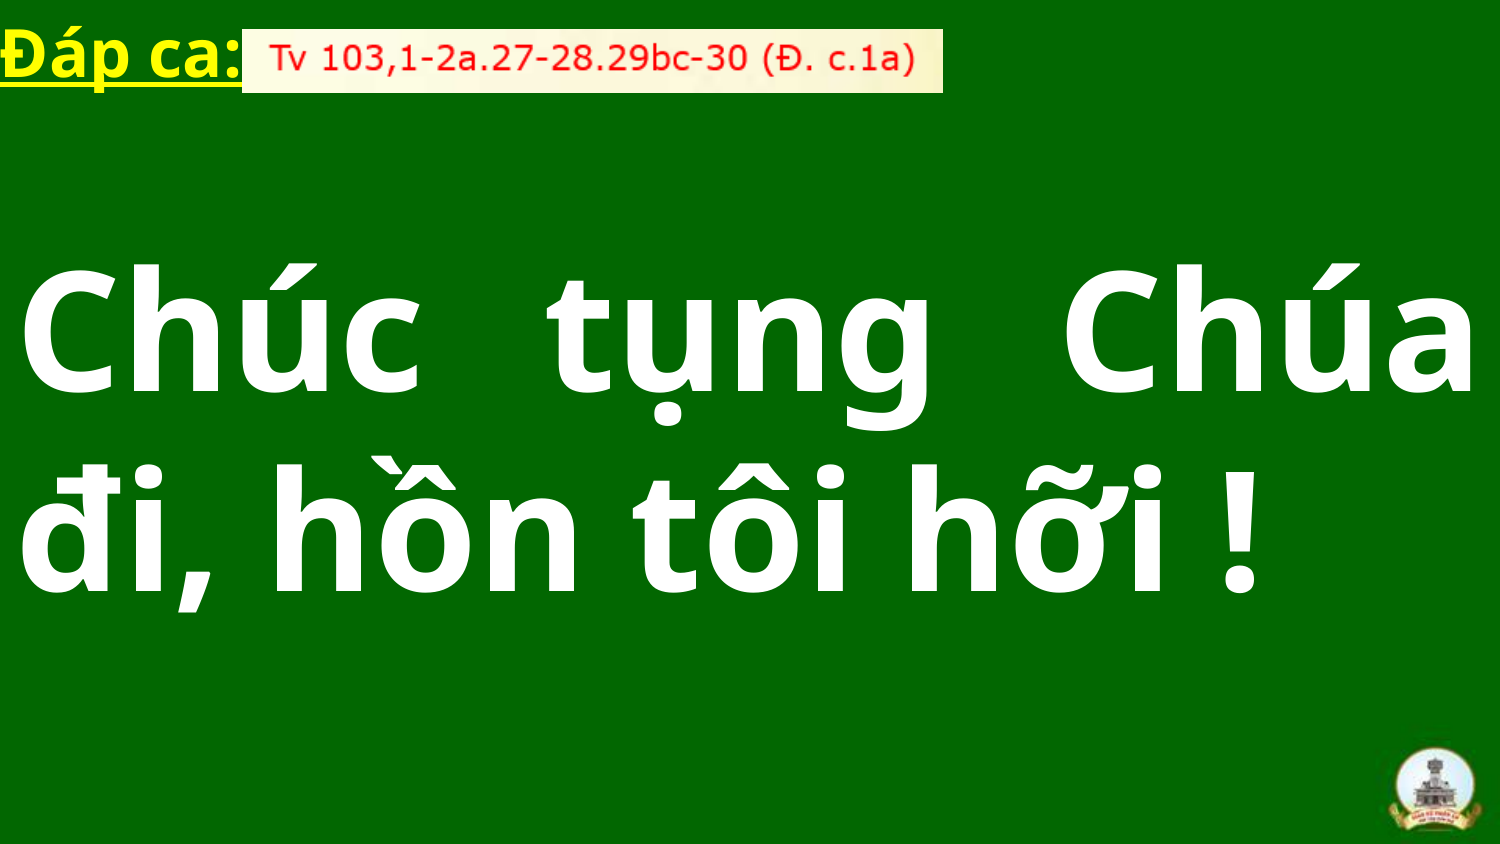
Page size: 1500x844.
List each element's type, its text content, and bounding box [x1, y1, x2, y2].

title Chúc tụng Chúa đi, hồn tôi hỡi ! [0, 3, 1500, 844]
text_box Đáp ca: [0, 3, 258, 98]
picture [242, 29, 943, 93]
